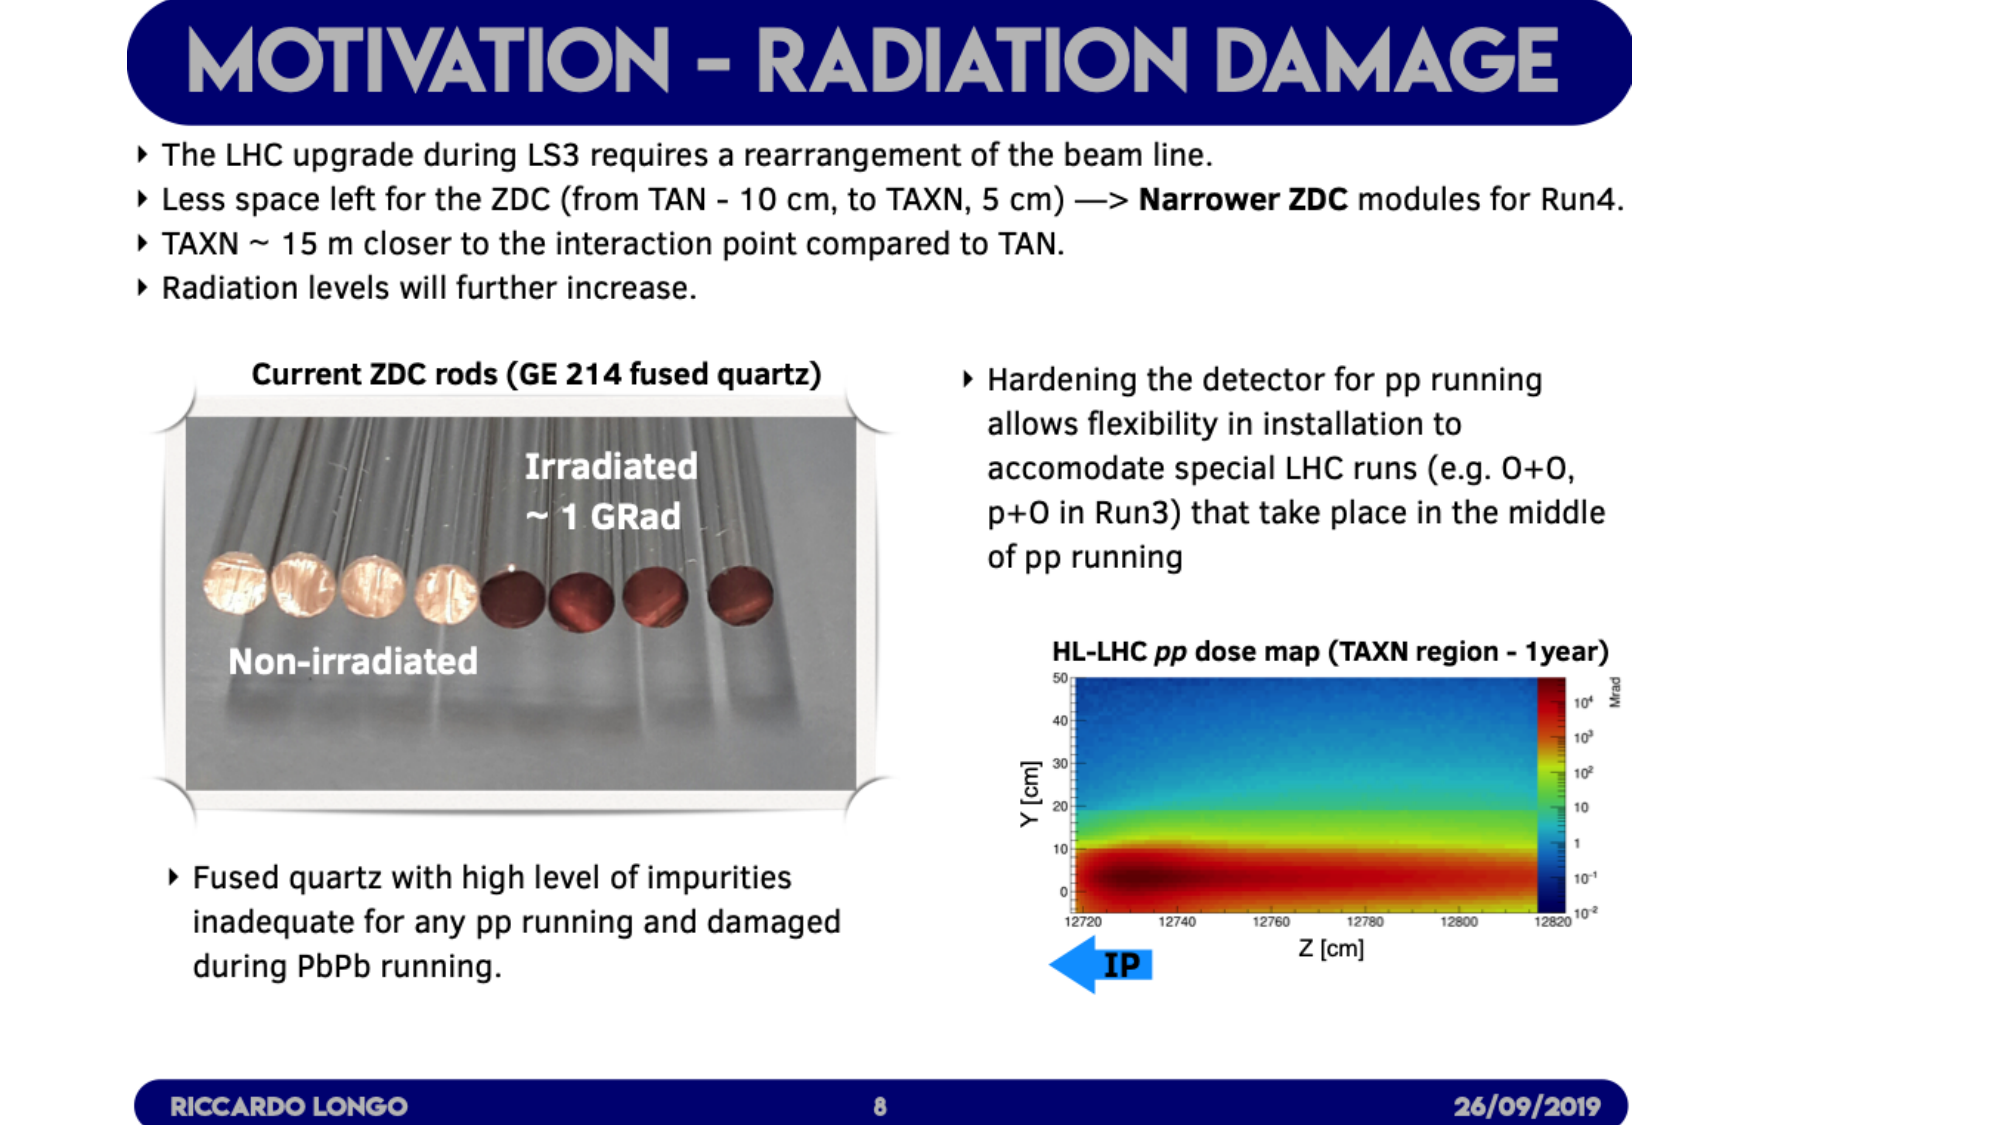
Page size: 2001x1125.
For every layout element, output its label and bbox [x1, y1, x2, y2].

list [127, 0, 1632, 1125]
